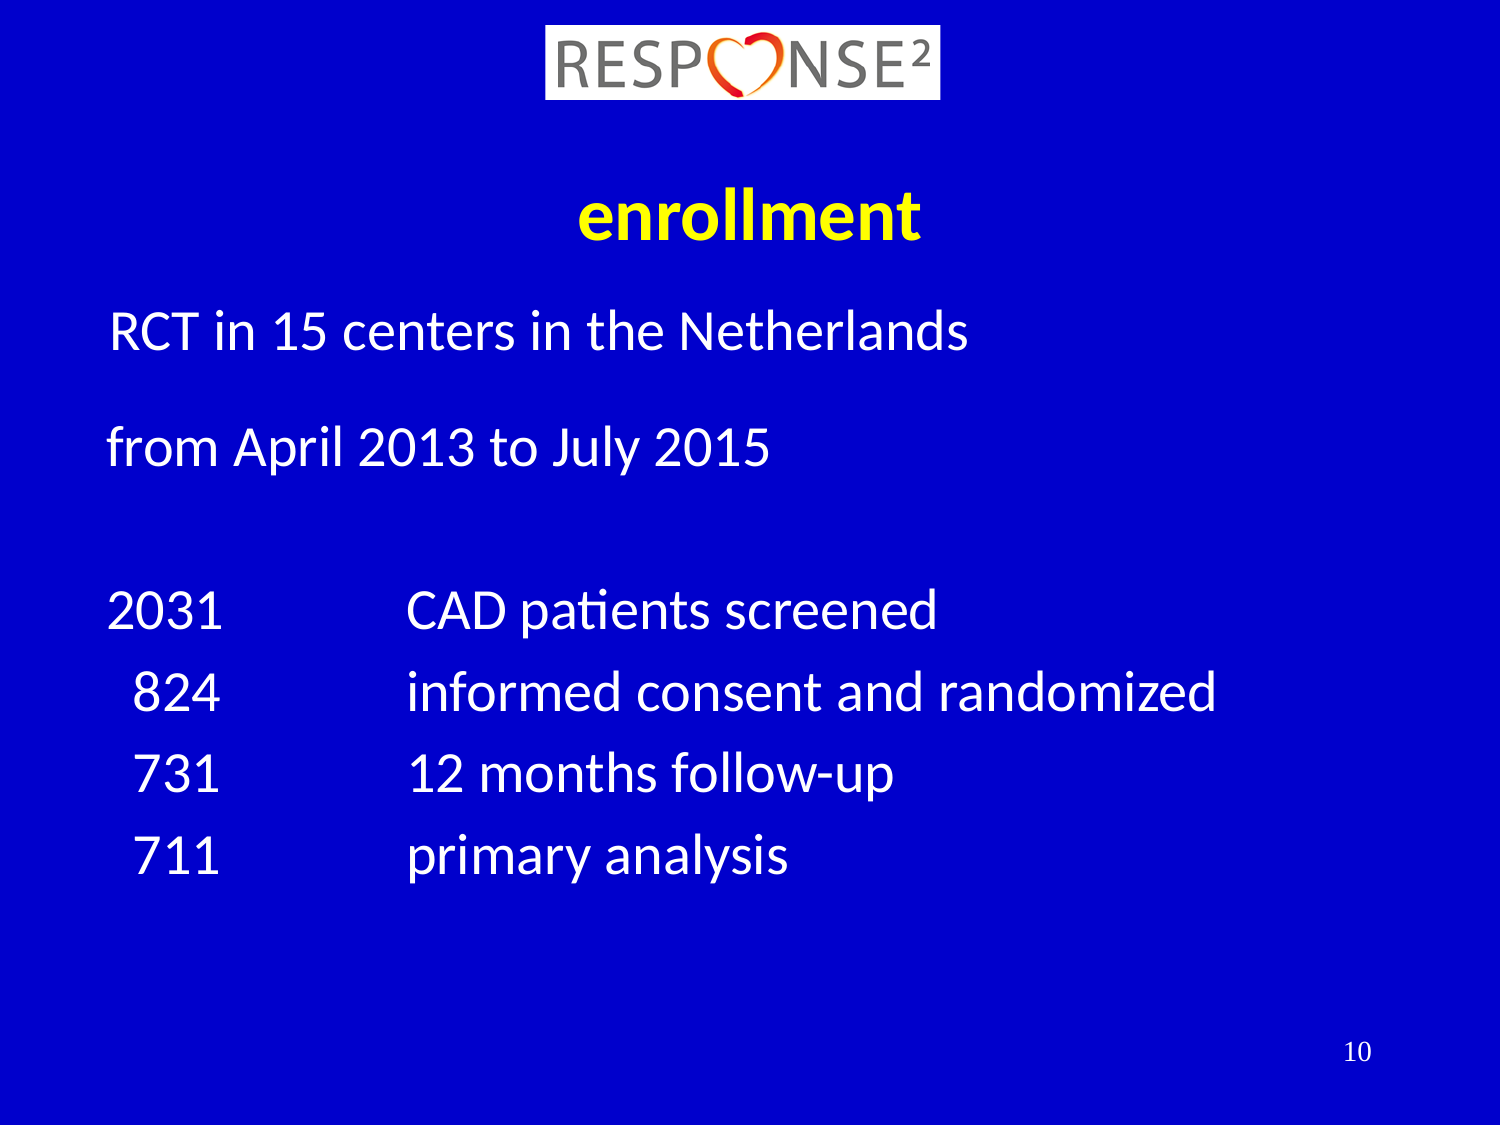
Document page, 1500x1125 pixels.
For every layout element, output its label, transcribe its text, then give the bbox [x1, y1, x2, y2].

picture [545, 25, 941, 100]
slide_number 10 [1074, 1025, 1388, 1100]
title enrollment [112, 116, 1388, 304]
list from April 2013 to July 2015 2031 CAD patients screened 824 informed consent and randomized 731 12 months follow-up 711 primary analysis [91, 400, 1447, 1118]
text_box RCT in 15 centers in the Netherlands [94, 285, 985, 370]
